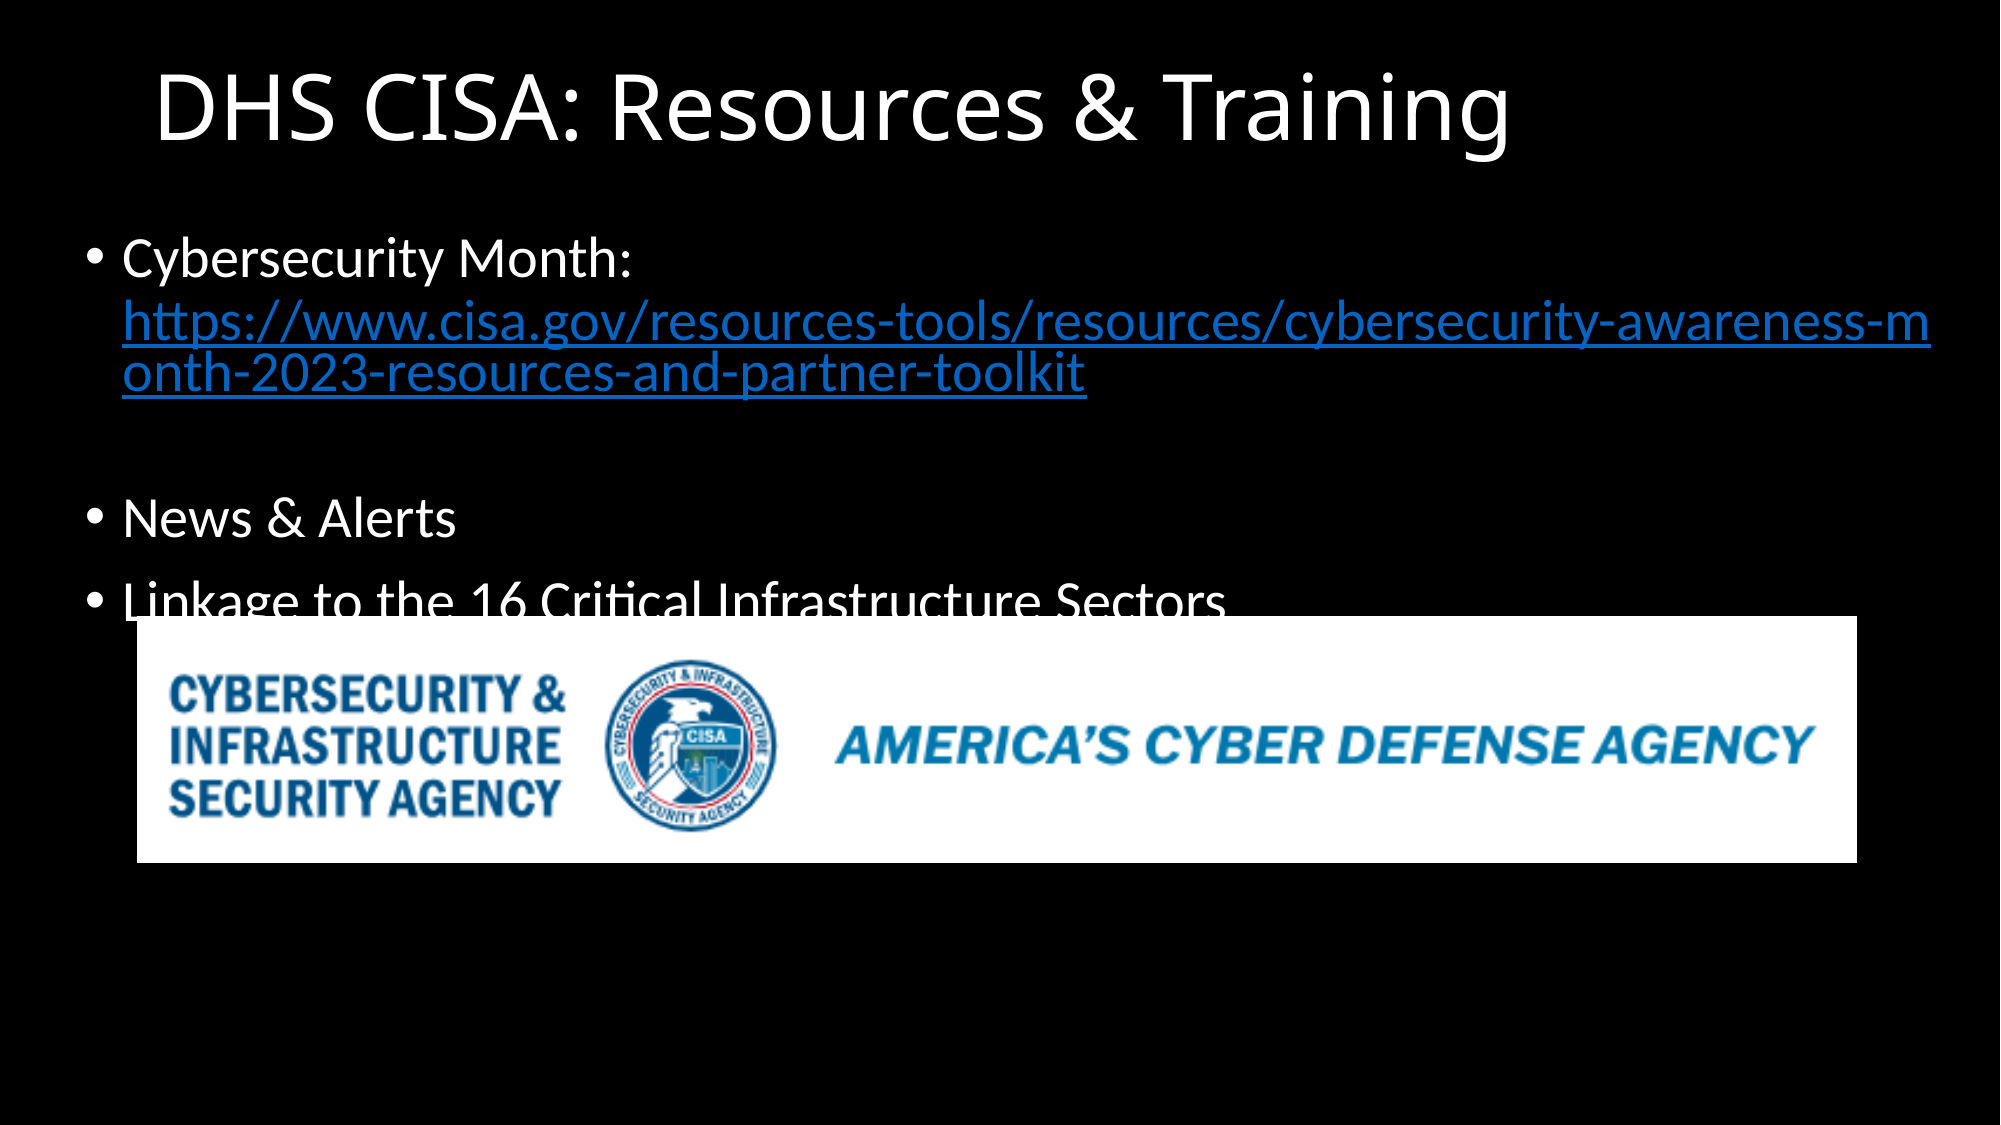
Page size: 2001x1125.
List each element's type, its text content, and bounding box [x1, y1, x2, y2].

list Cybersecurity Month: https://www.cisa.gov/resources-tools/resources/cybersecurity-awareness-month-2023-resources-and-partner-toolkit News & Alerts Linkage to the 16 Critical Infrastructure Sectors [70, 219, 1948, 1014]
title DHS CISA: Resources & Training [137, 2, 1863, 219]
picture [137, 616, 1857, 863]
